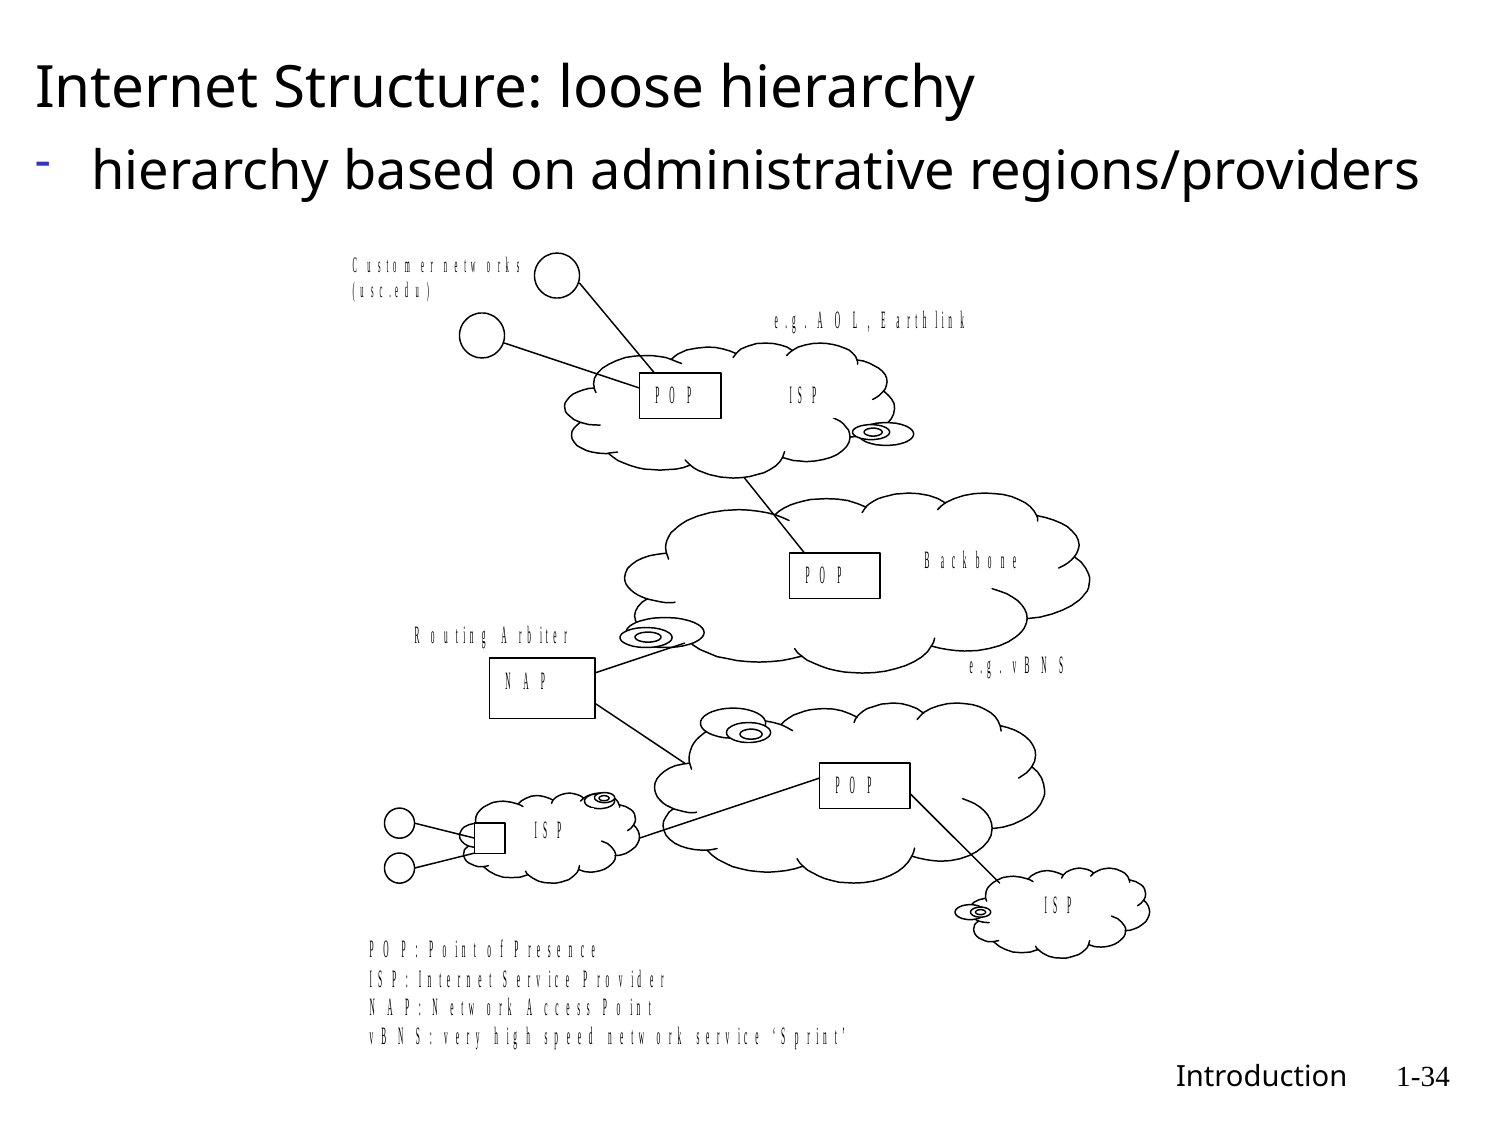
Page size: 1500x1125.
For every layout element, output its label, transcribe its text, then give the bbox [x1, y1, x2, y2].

list Internet Structure: loose hierarchy hierarchy based on administrative regions/providers [19, 41, 1482, 224]
footer Introduction [887, 1049, 1362, 1125]
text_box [324, 237, 1155, 1063]
slide_number 1-34 [1362, 1049, 1466, 1125]
